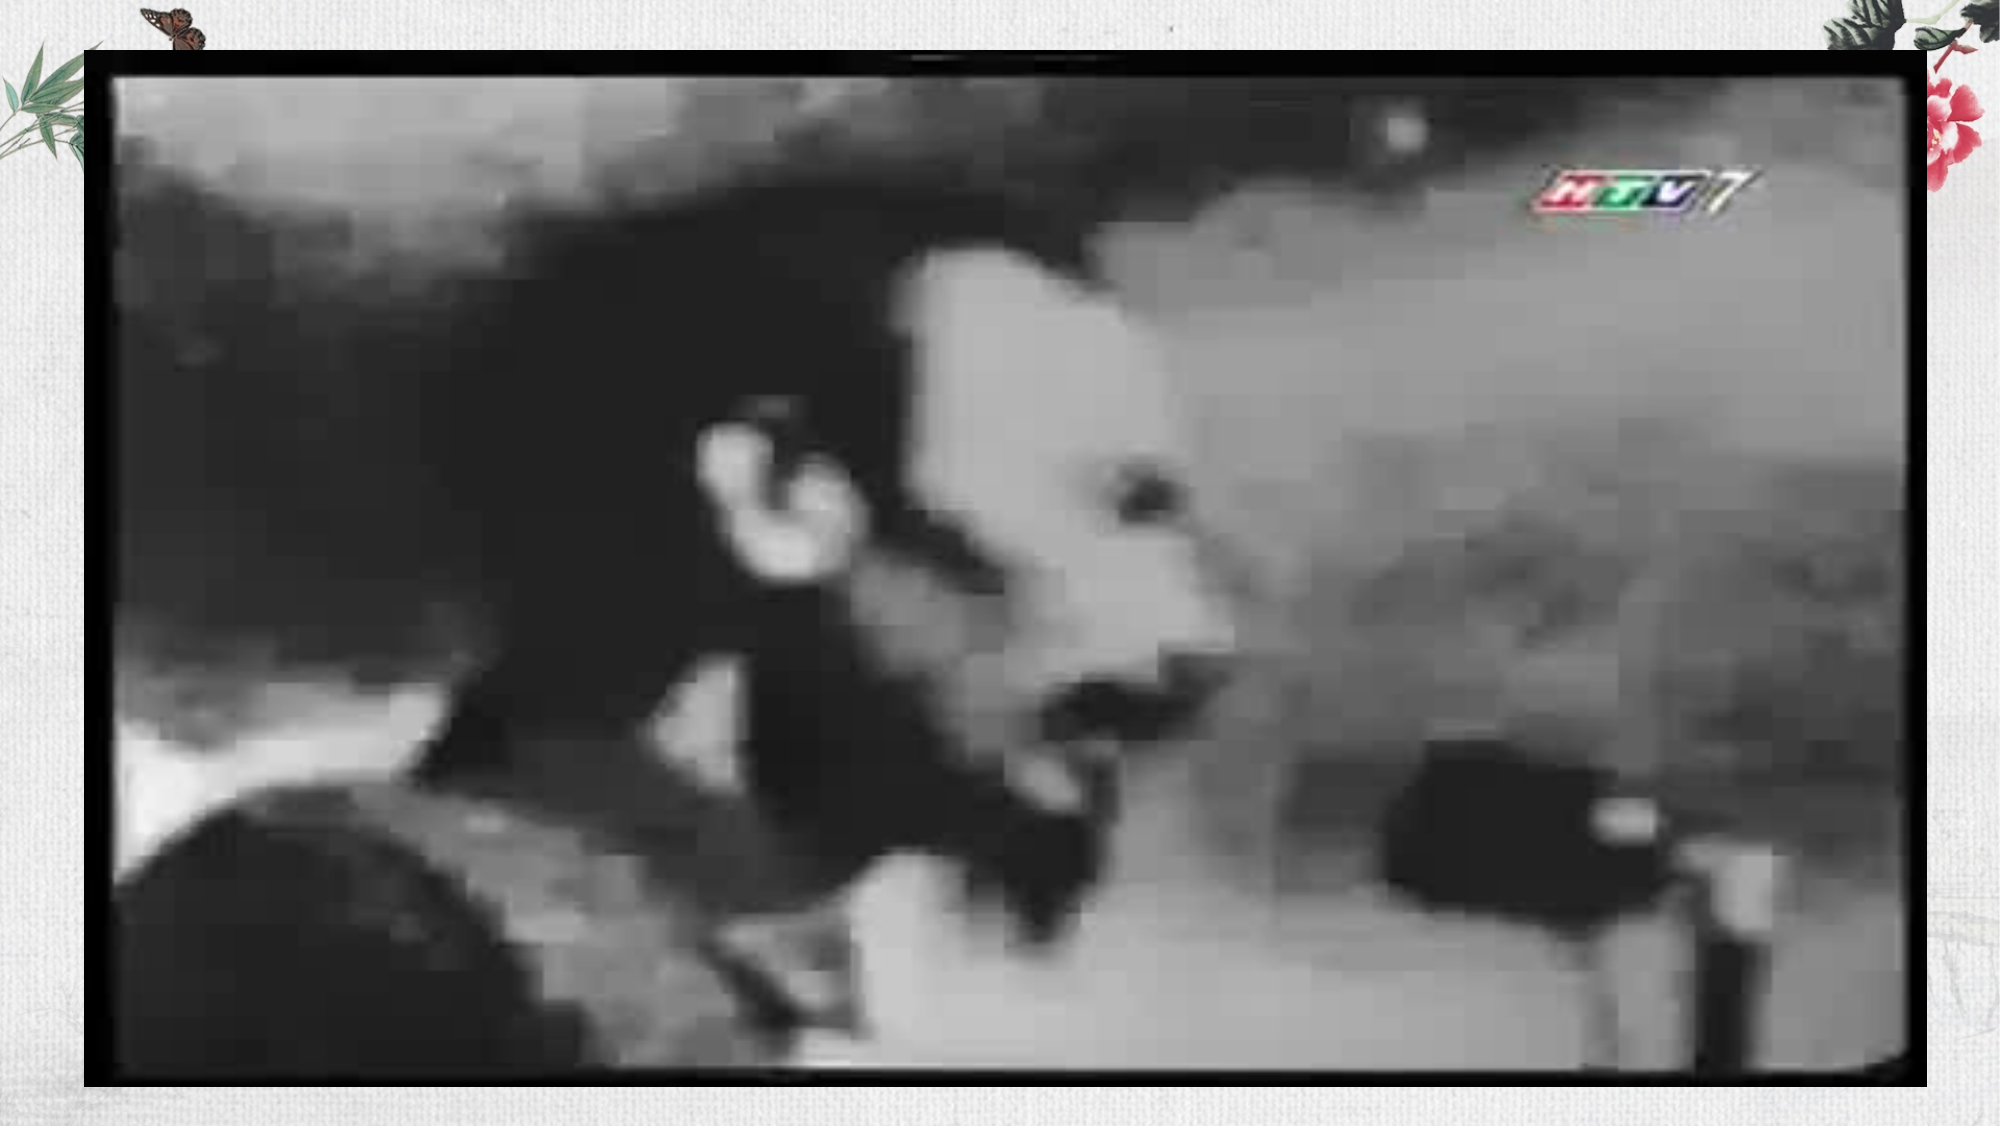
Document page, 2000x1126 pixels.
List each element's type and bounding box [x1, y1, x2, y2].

text_box [83, 49, 1928, 1088]
picture [0, 0, 2000, 1126]
